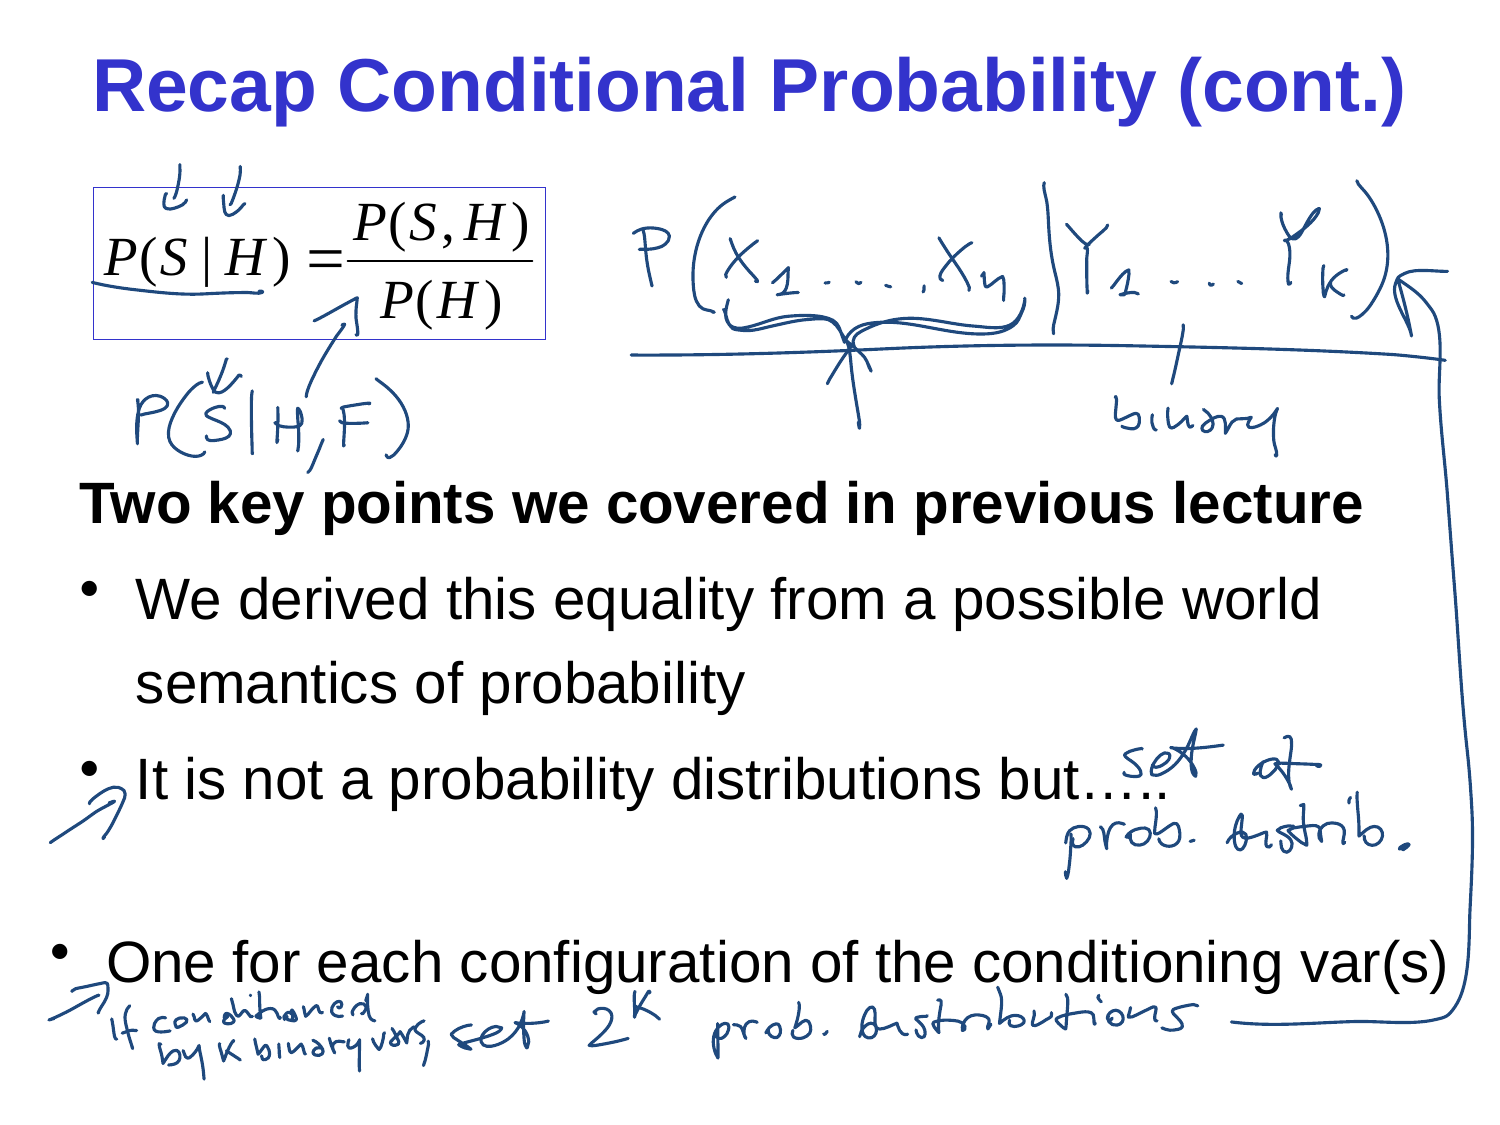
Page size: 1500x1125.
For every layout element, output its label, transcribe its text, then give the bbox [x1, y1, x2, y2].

text_box Two key points we covered in previous lecture We derived this equality from a possible world semantics of probability It is not a probability distributions but….. [64, 444, 1400, 763]
text_box One for each configuration of the conditioning var(s) [35, 902, 1500, 1043]
title Recap Conditional Probability (cont.) [49, 24, 1451, 138]
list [93, 187, 546, 340]
